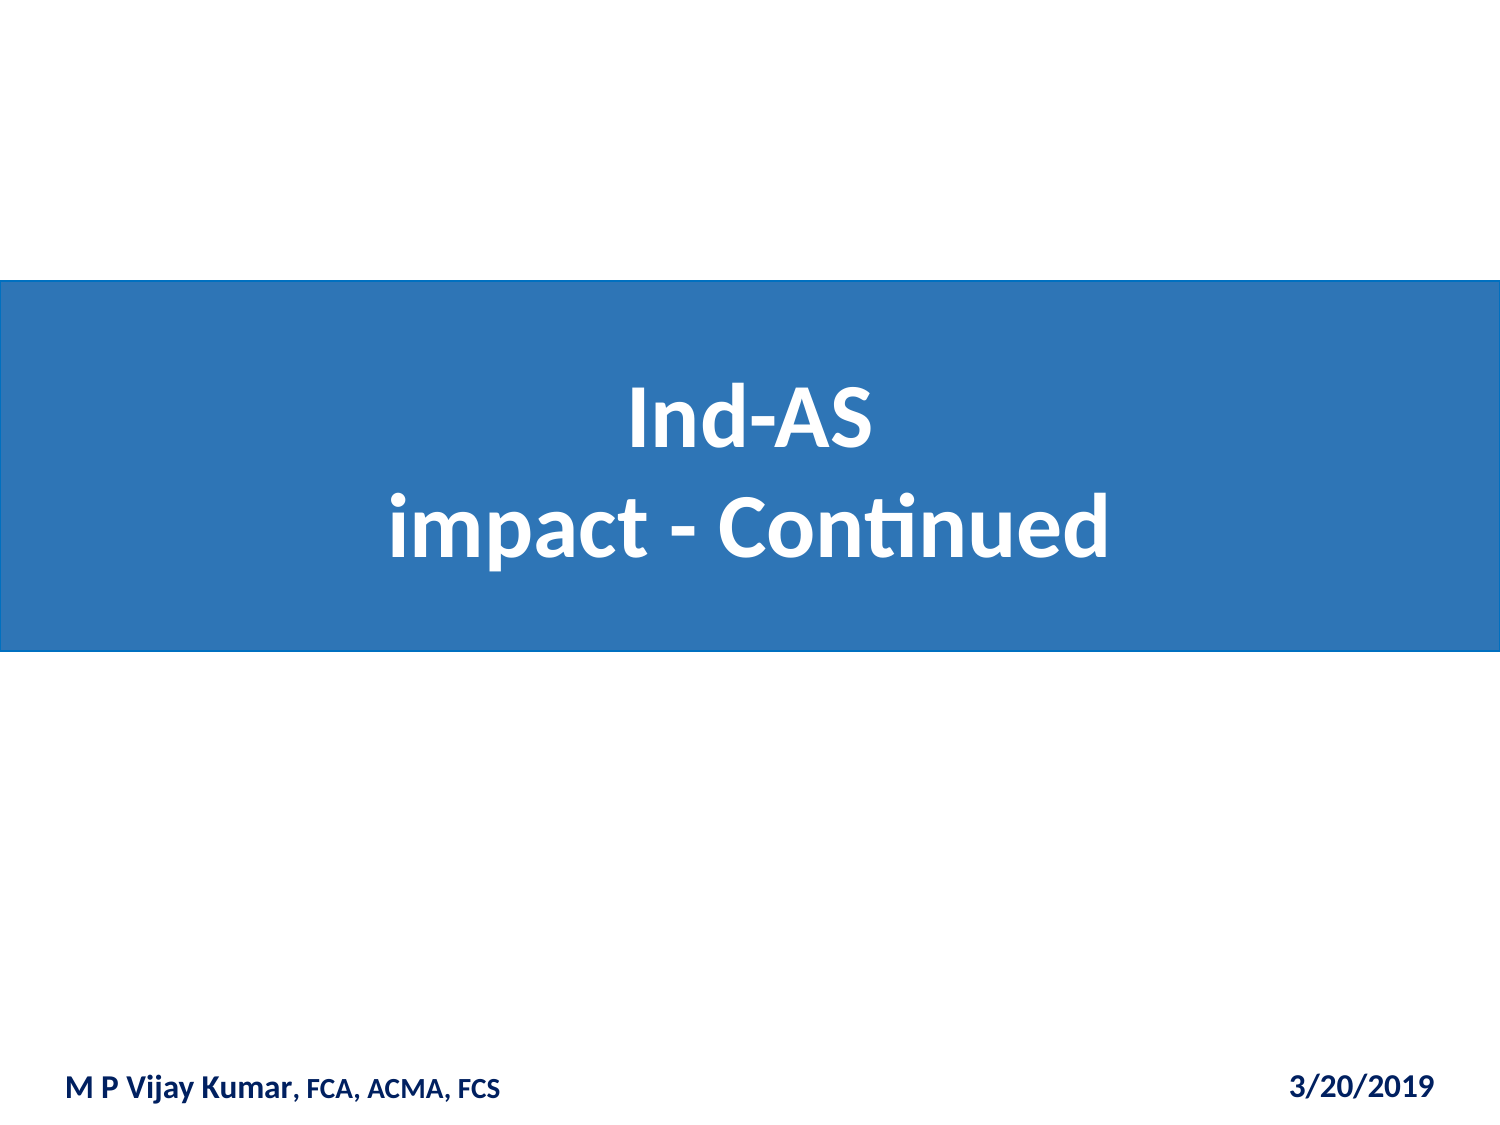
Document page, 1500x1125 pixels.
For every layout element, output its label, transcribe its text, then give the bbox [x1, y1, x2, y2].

footer M P Vijay Kumar, FCA, ACMA, FCS [50, 1058, 638, 1119]
title Ind-AS impact - Continued [0, 280, 1500, 652]
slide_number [950, 1057, 1450, 1118]
